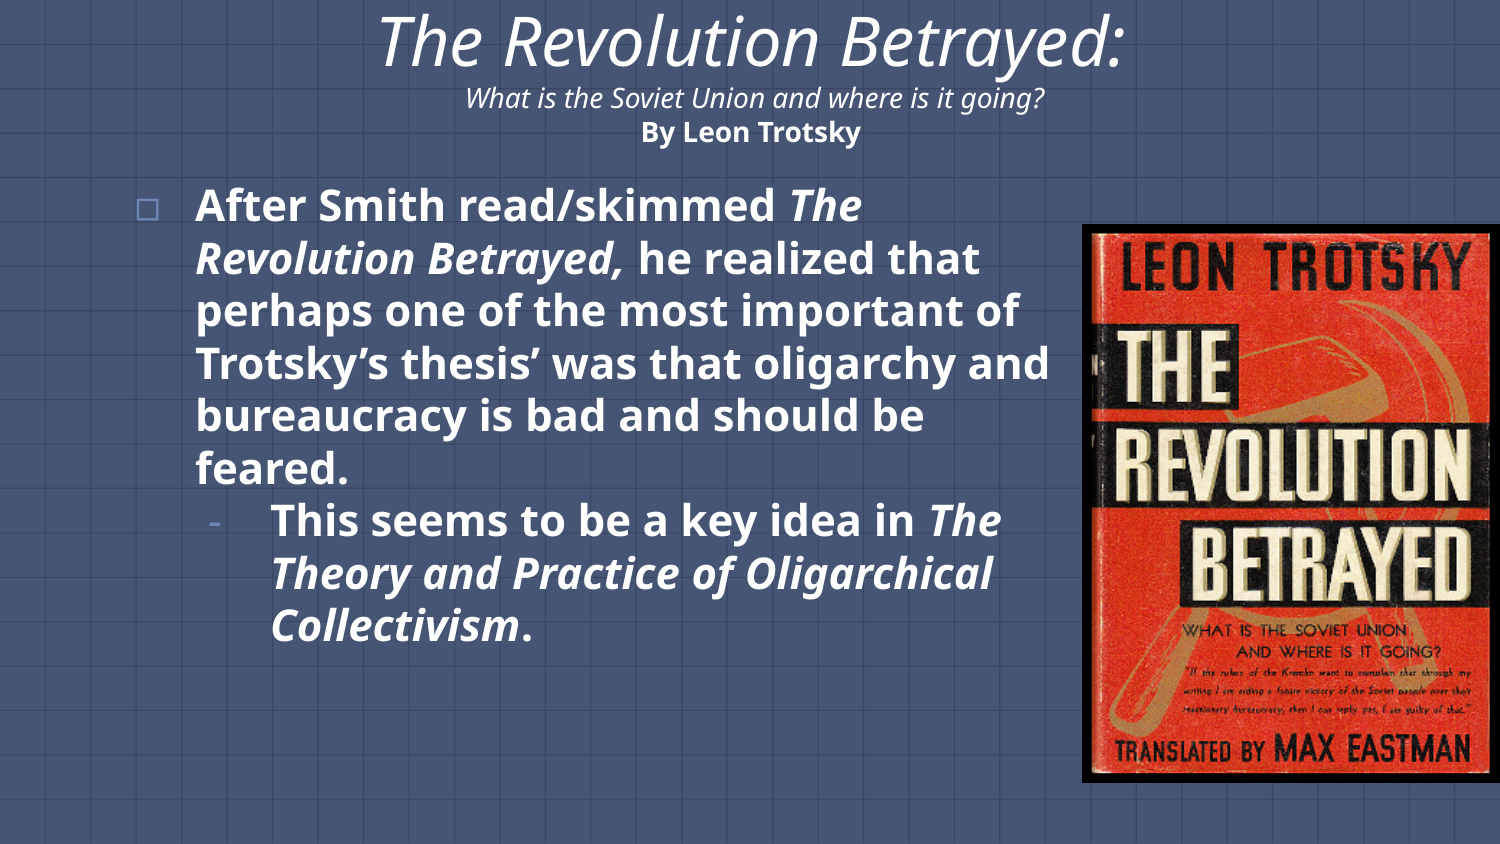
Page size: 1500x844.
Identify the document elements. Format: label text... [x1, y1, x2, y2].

list After Smith read/skimmed The Revolution Betrayed, he realized that perhaps one of the most important of Trotsky’s thesis’ was that oligarchy and bureaucracy is bad and should be feared. This seems to be a key idea in The Theory and Practice of Oligarchical Collectivism. [105, 163, 1070, 829]
picture [1082, 224, 1500, 783]
title The Revolution Betrayed: What is the Soviet Union and where is it going? By Leon Trotsky [160, 0, 1350, 164]
